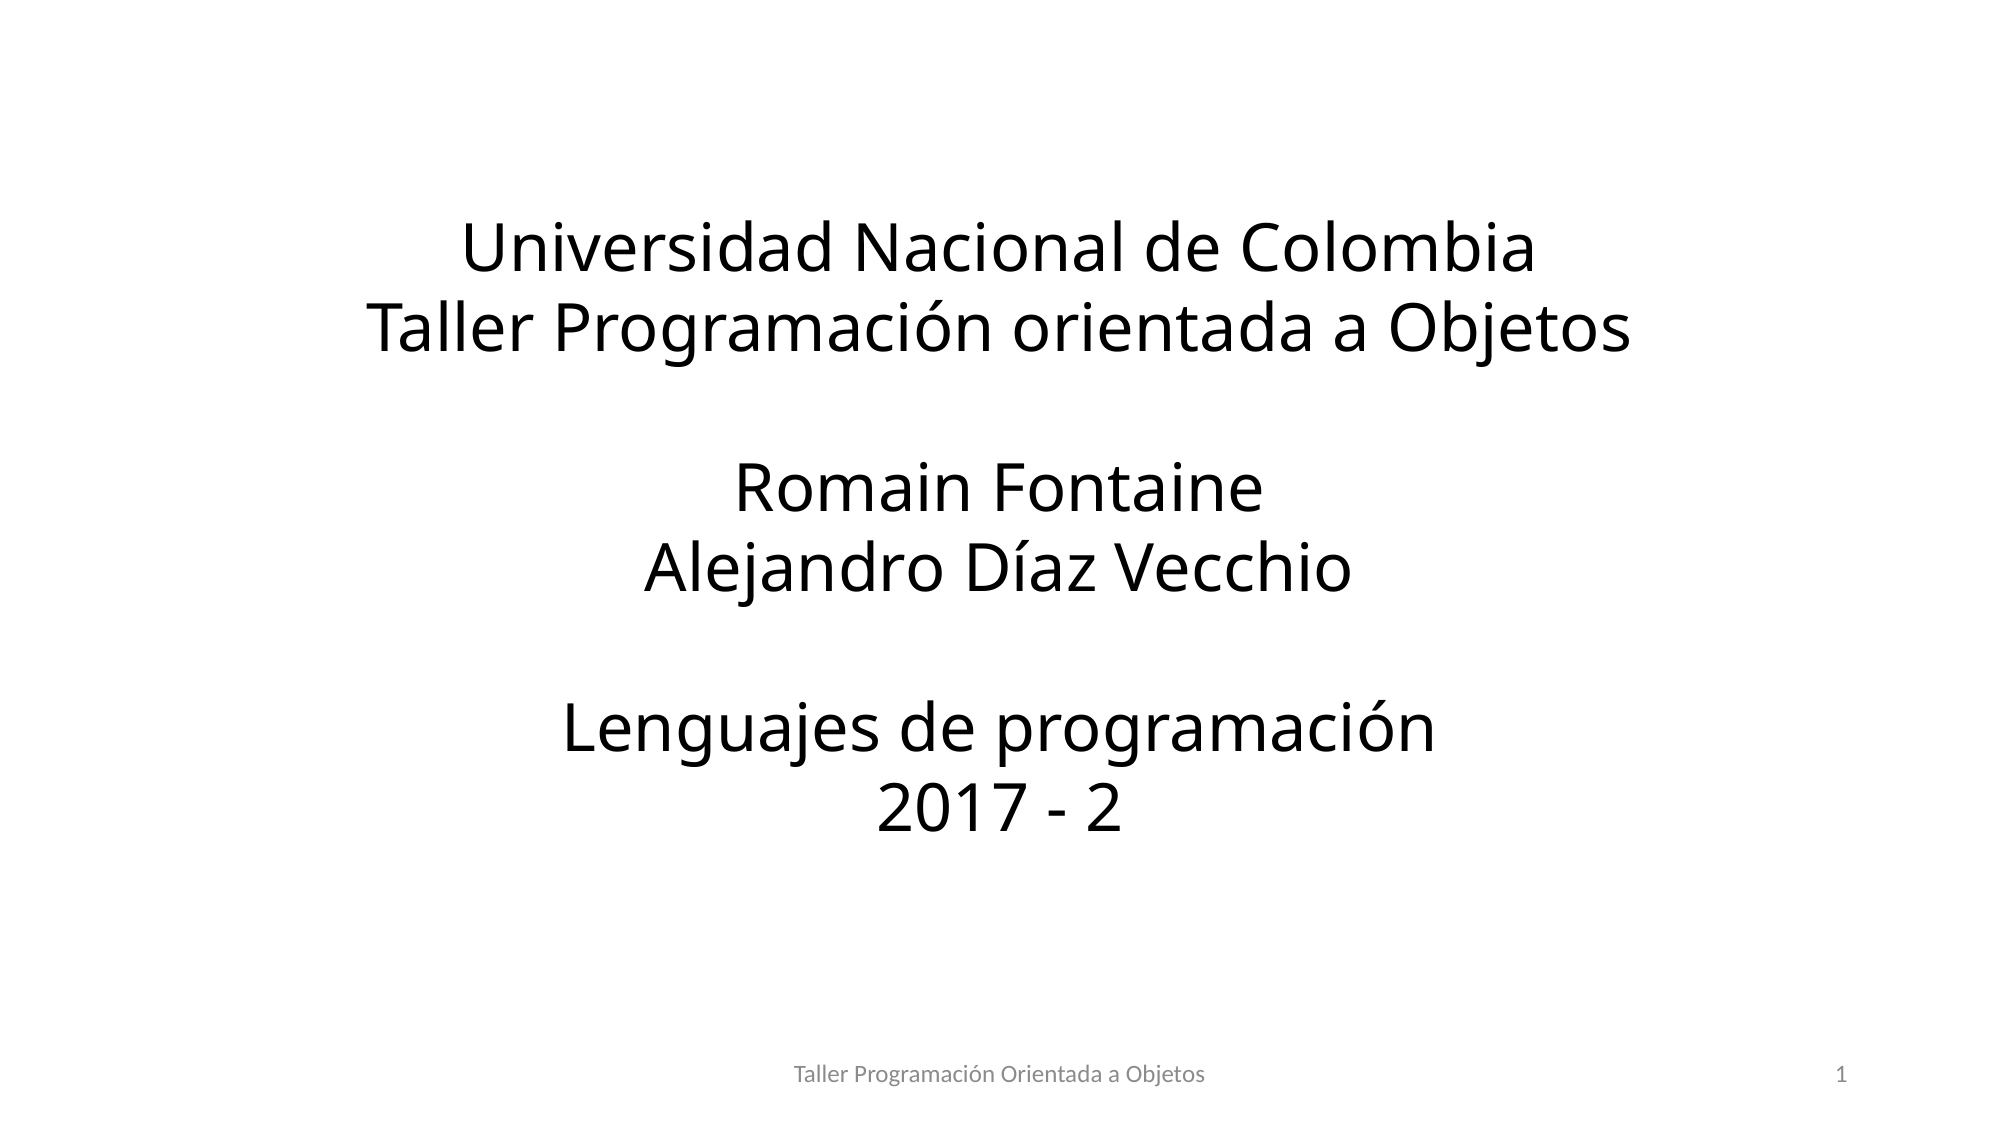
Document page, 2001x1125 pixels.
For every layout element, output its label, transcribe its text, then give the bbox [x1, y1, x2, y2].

slide_number 1 [1412, 1042, 1863, 1103]
footer Taller Programación Orientada a Objetos [662, 1042, 1338, 1103]
text_box Universidad Nacional de Colombia Taller Programación orientada a Objetos Romain Fontaine Alejandro Díaz Vecchio Lenguajes de programación 2017 - 2 [351, 197, 1649, 853]
